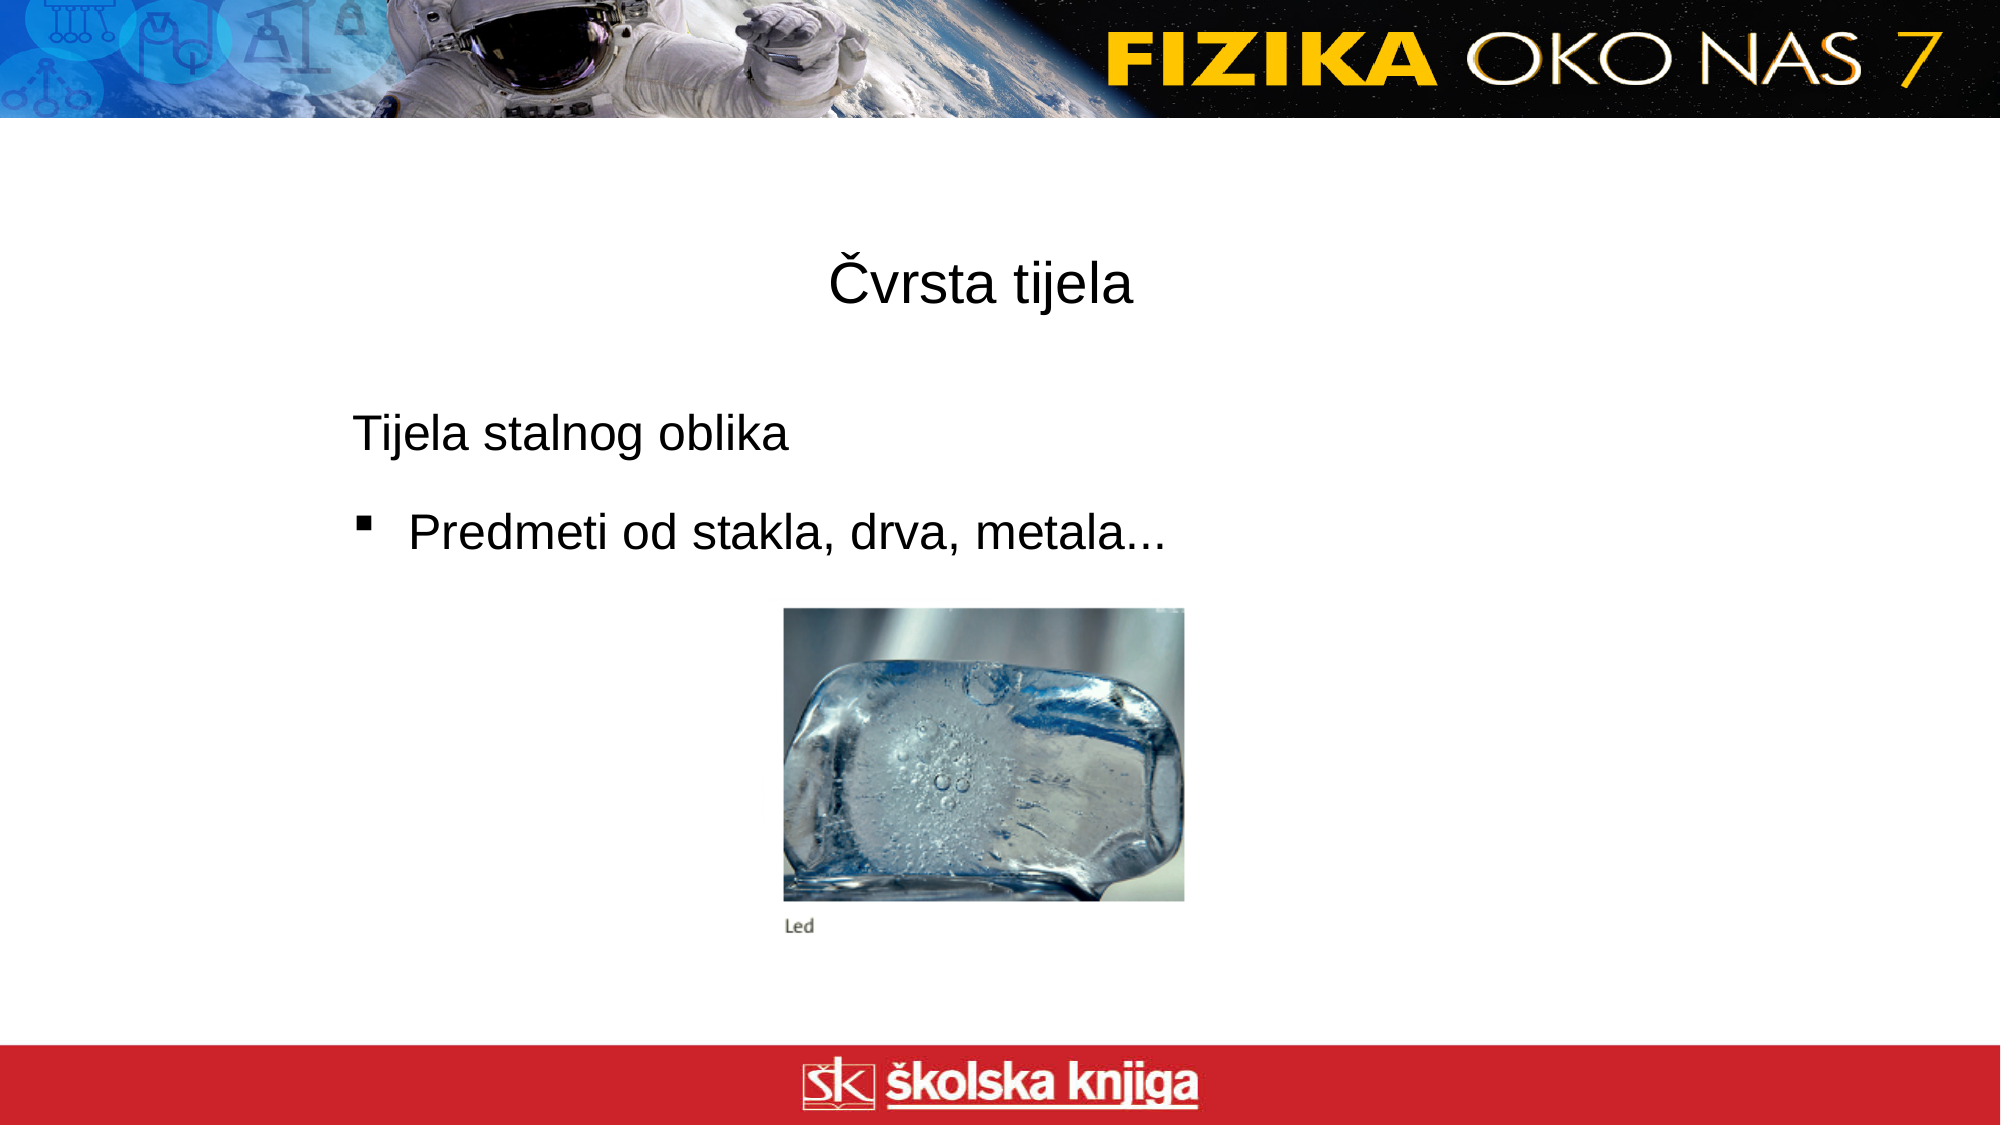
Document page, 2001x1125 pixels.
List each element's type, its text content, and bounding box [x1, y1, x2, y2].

picture [0, 0, 2001, 1125]
text_box Čvrsta tijela [814, 237, 1166, 323]
list Tijela stalnog oblika Predmeti od stakla, drva, metala... [337, 362, 1325, 604]
